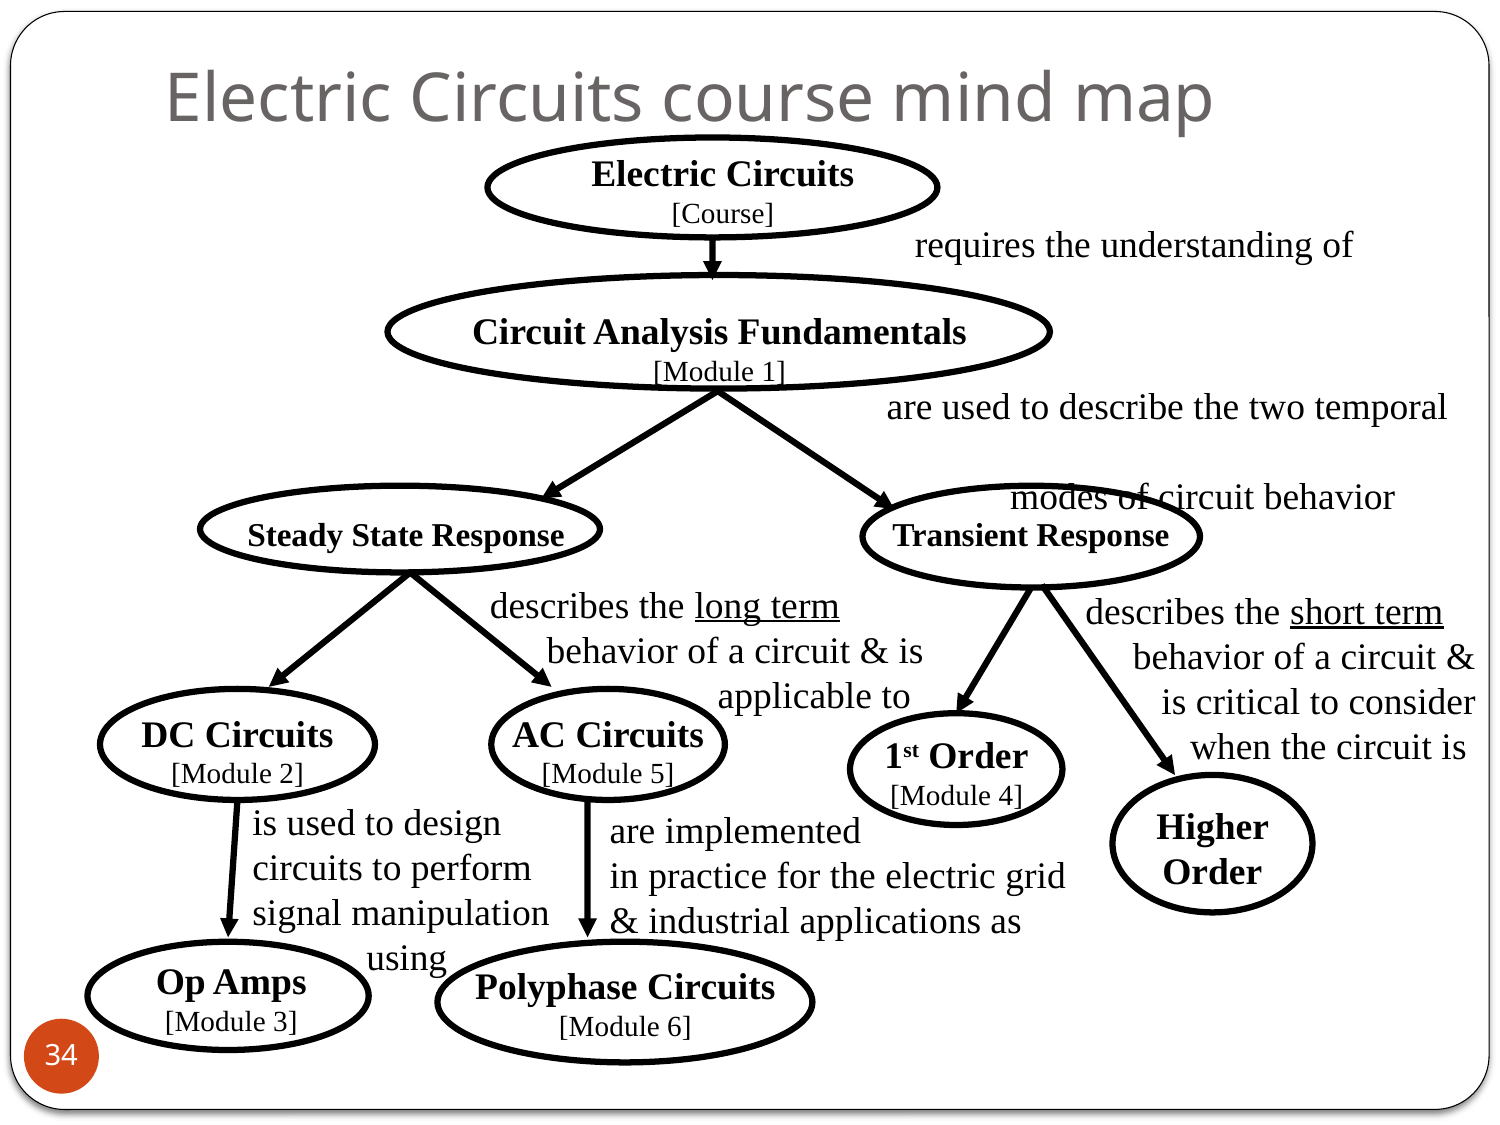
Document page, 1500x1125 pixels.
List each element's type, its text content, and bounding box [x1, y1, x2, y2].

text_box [87, 137, 1500, 1063]
slide_number 34 [23, 1018, 96, 1094]
title Electric Circuits course mind map [150, 45, 1425, 136]
